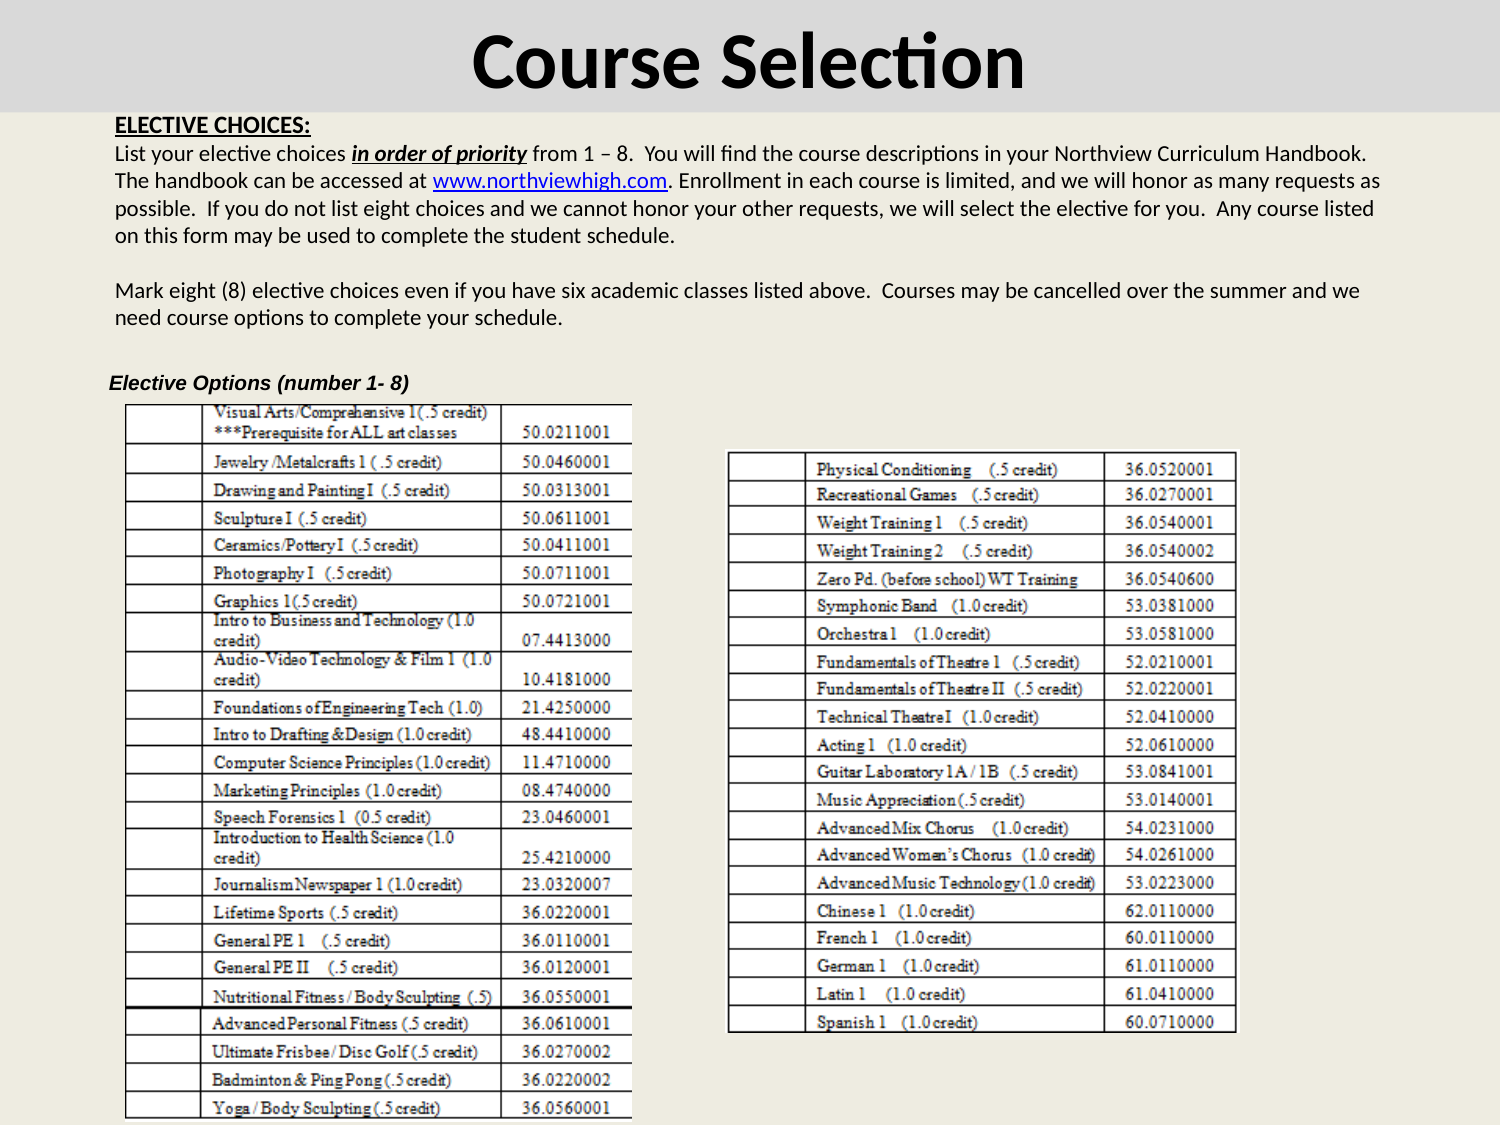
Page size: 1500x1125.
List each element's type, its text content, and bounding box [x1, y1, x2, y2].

title Course Selection [0, 0, 1500, 113]
text_box ELECTIVE CHOICES: List your elective choices in order of priority from 1 – 8. You will find the course descriptions in your Northview Curriculum Handbook. The handbook can be accessed at www.northviewhigh.com. Enrollment in each course is limited, and we will honor as many requests as possible. If you do not list eight choices and we cannot honor your other requests, we will select the elective for you. Any course listed on this form may be used to complete the student schedule. Mark eight (8) elective choices even if you have six academic classes listed above. Courses may be cancelled over the summer and we need course options to complete your schedule. [99, 100, 1413, 411]
text_box Elective Options (number 1- 8) [65, 313, 447, 515]
picture [724, 449, 1240, 1034]
picture [124, 404, 632, 1123]
